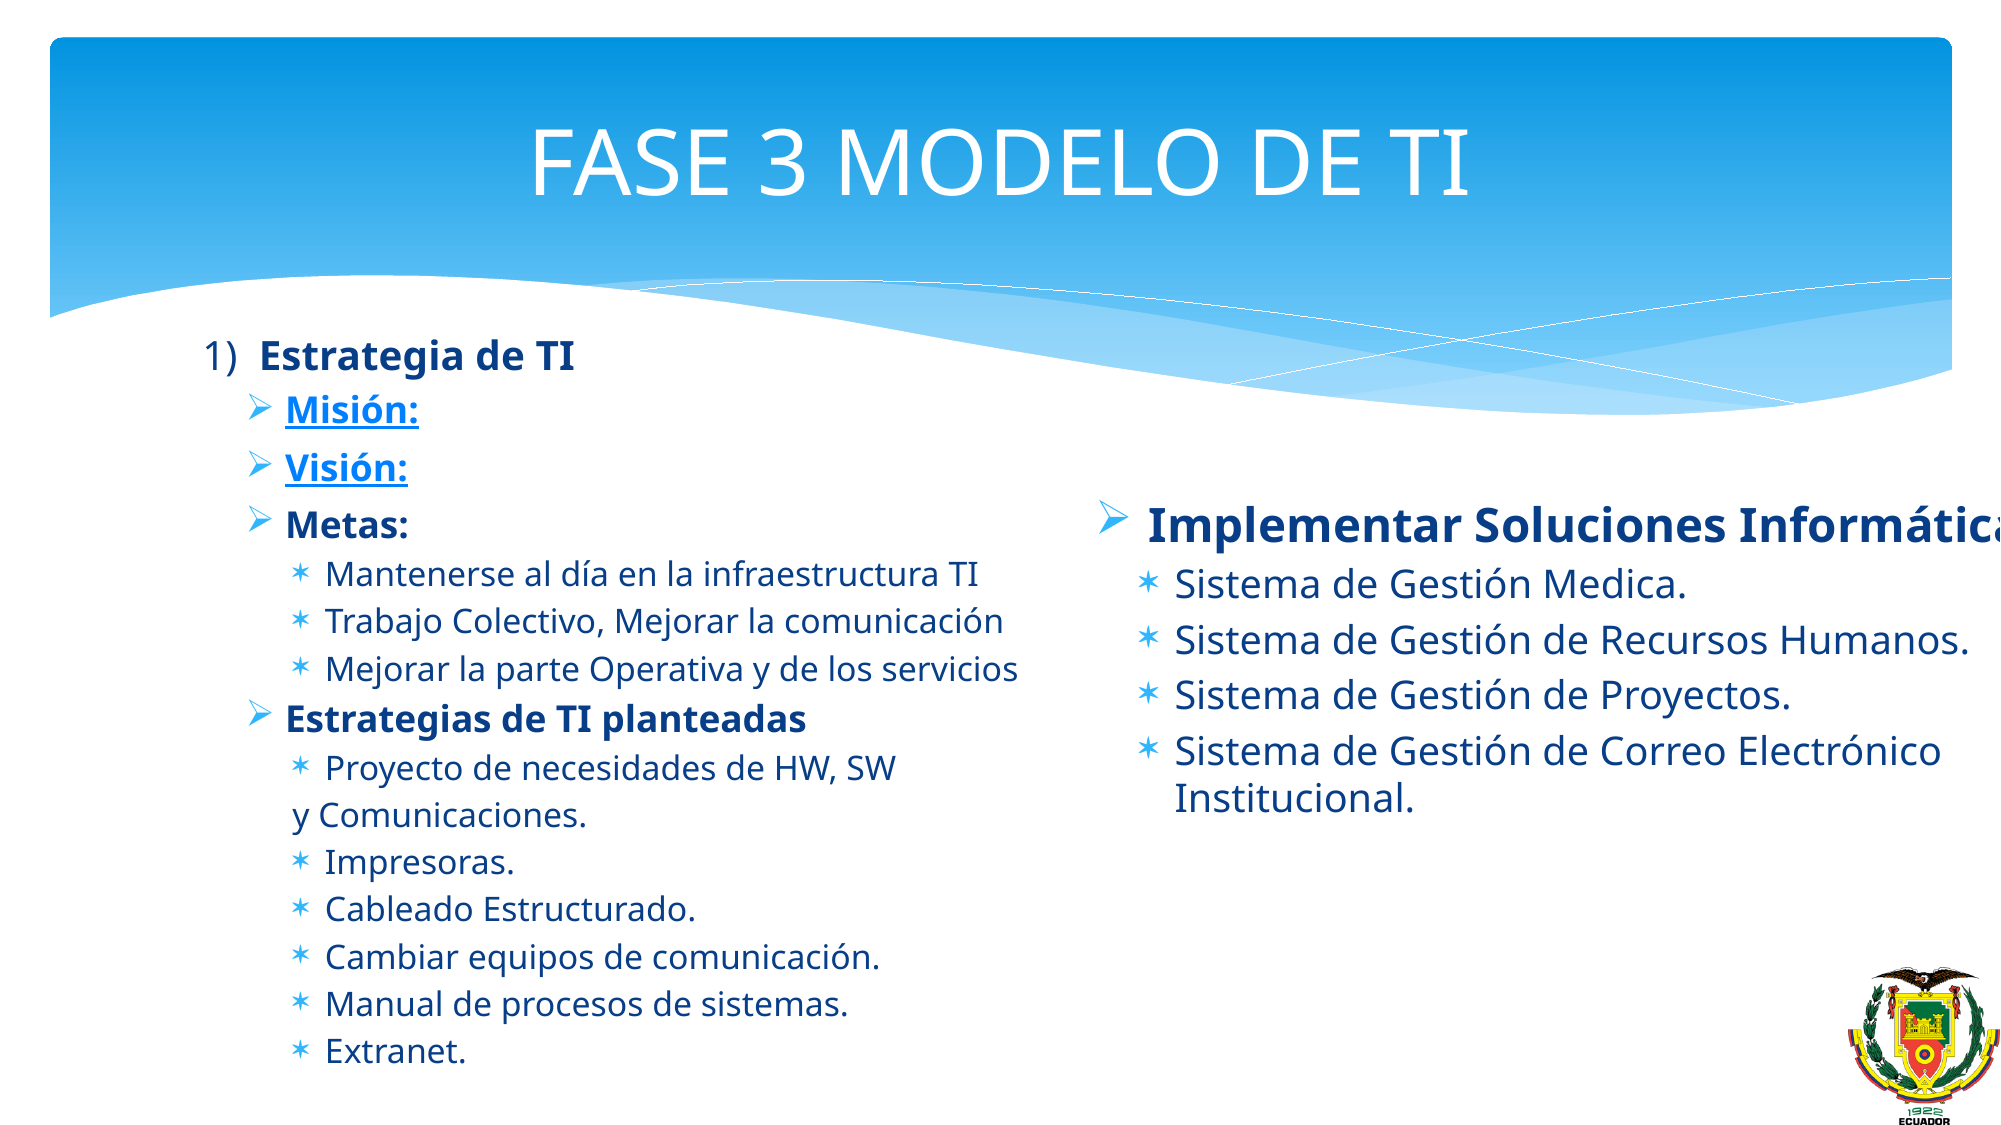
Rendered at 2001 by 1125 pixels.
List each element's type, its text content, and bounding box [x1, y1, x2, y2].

title FASE 3 MODELO DE TI [99, 55, 1900, 261]
list 1) Estrategia de TI Misión: Visión: Metas: Mantenerse al día en la infraestructura TI Trabajo Colectivo, Mejorar la comunicación Mejorar la parte Operativa y de los servicios Estrategias de TI planteadas Proyecto de necesidades de HW, SW y Comunicaciones. Impresoras. Cableado Estructurado. Cambiar equipos de comunicación. Manual de procesos de sistemas. Extranet. [187, 322, 1813, 1082]
picture [1848, 967, 2000, 1125]
text_box Implementar Soluciones Informáticas. Sistema de Gestión Medica. Sistema de Gestión de Recursos Humanos. Sistema de Gestión de Proyectos. Sistema de Gestión de Correo Electrónico Institucional. [1026, 487, 2000, 839]
